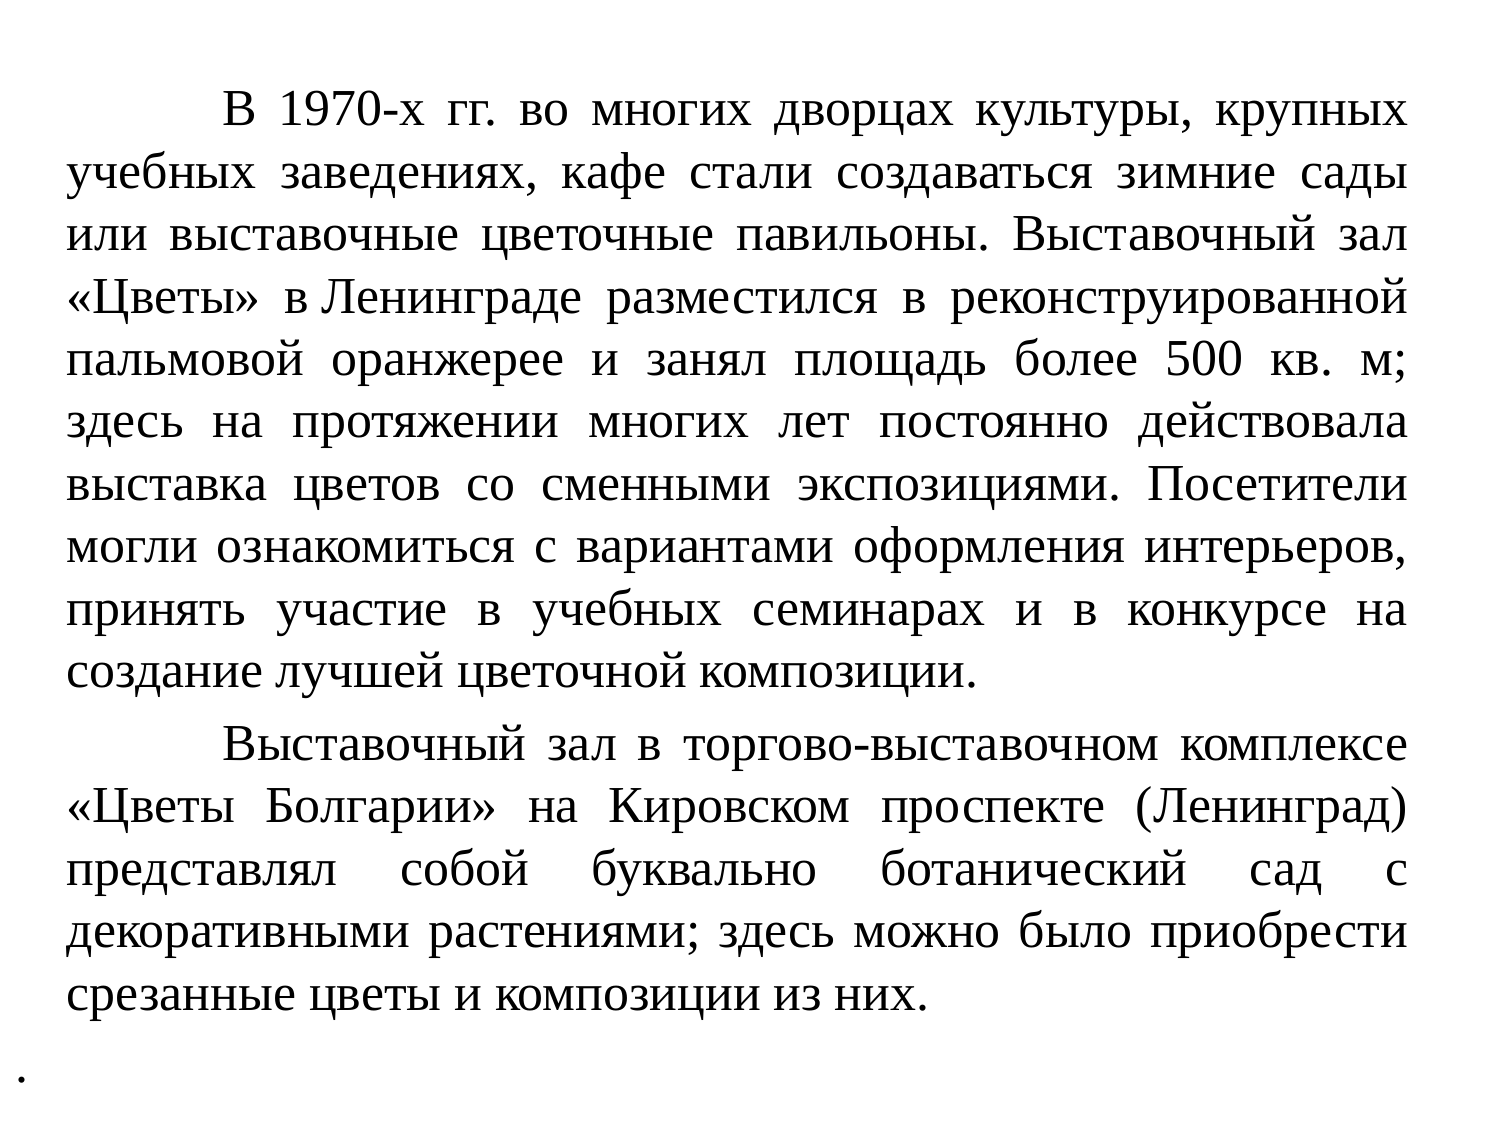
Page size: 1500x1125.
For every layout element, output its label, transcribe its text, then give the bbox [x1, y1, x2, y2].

list В 1970-х гг. во многих дворцах культуры, крупных учебных заведениях, кафе стали создаваться зимние сады или выставочные цветочные павильоны. Выставочный зал «Цветы» в Ленинграде разместился в реконструированной пальмовой оранжерее и занял площадь более 500 кв. м; здесь на протяжении многих лет постоянно действовала выставка цветов со сменными экспозициями. Посетители могли ознакомиться с вариантами оформления интерьеров, принять участие в учебных семинарах и в конкурсе на создание лучшей цветочной композиции. Выставочный зал в торгово-выставочном комплексе «Цветы Болгарии» на Кировском проспекте (Ленинград) представлял собой буквально ботанический сад с декоративными растениями; здесь можно было приобрести срезанные цветы и композиции из них. . [0, 66, 1425, 1125]
